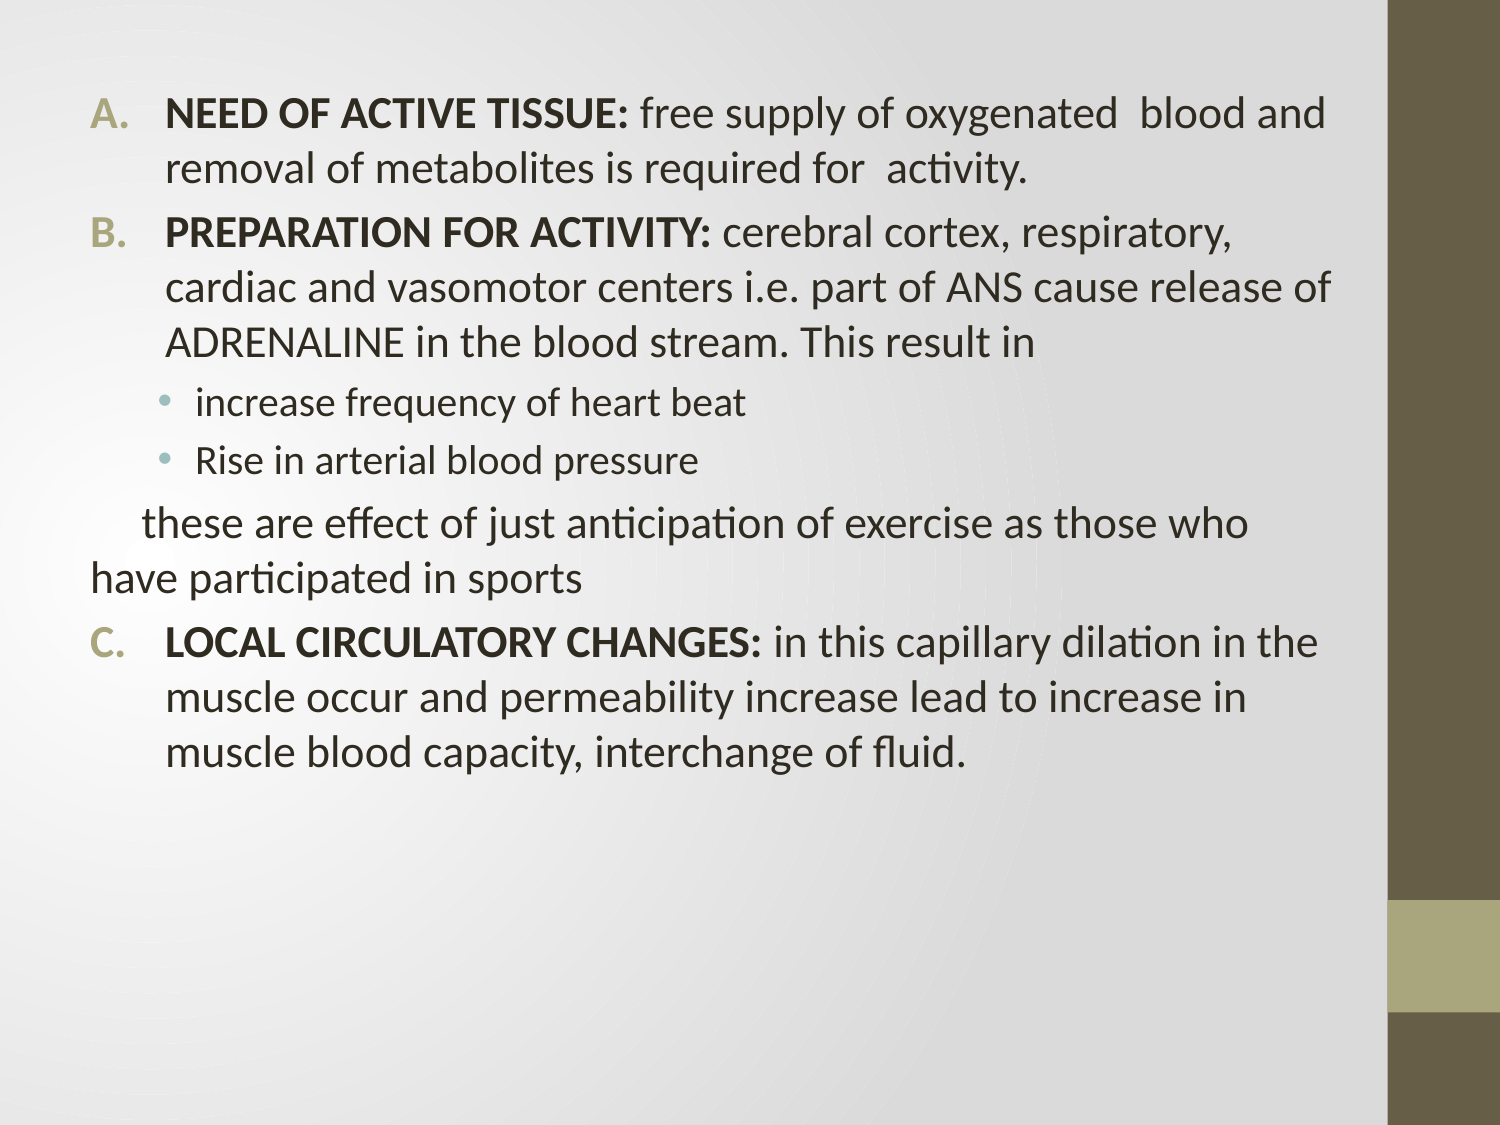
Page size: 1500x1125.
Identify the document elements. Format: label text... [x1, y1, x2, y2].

list NEED OF ACTIVE TISSUE: free supply of oxygenated blood and removal of metabolites is required for activity. PREPARATION FOR ACTIVITY: cerebral cortex, respiratory, cardiac and vasomotor centers i.e. part of ANS cause release of ADRENALINE in the blood stream. This result in increase frequency of heart beat Rise in arterial blood pressure these are effect of just anticipation of exercise as those who have participated in sports LOCAL CIRCULATORY CHANGES: in this capillary dilation in the muscle occur and permeability increase lead to increase in muscle blood capacity, interchange of fluid. [75, 75, 1350, 1062]
